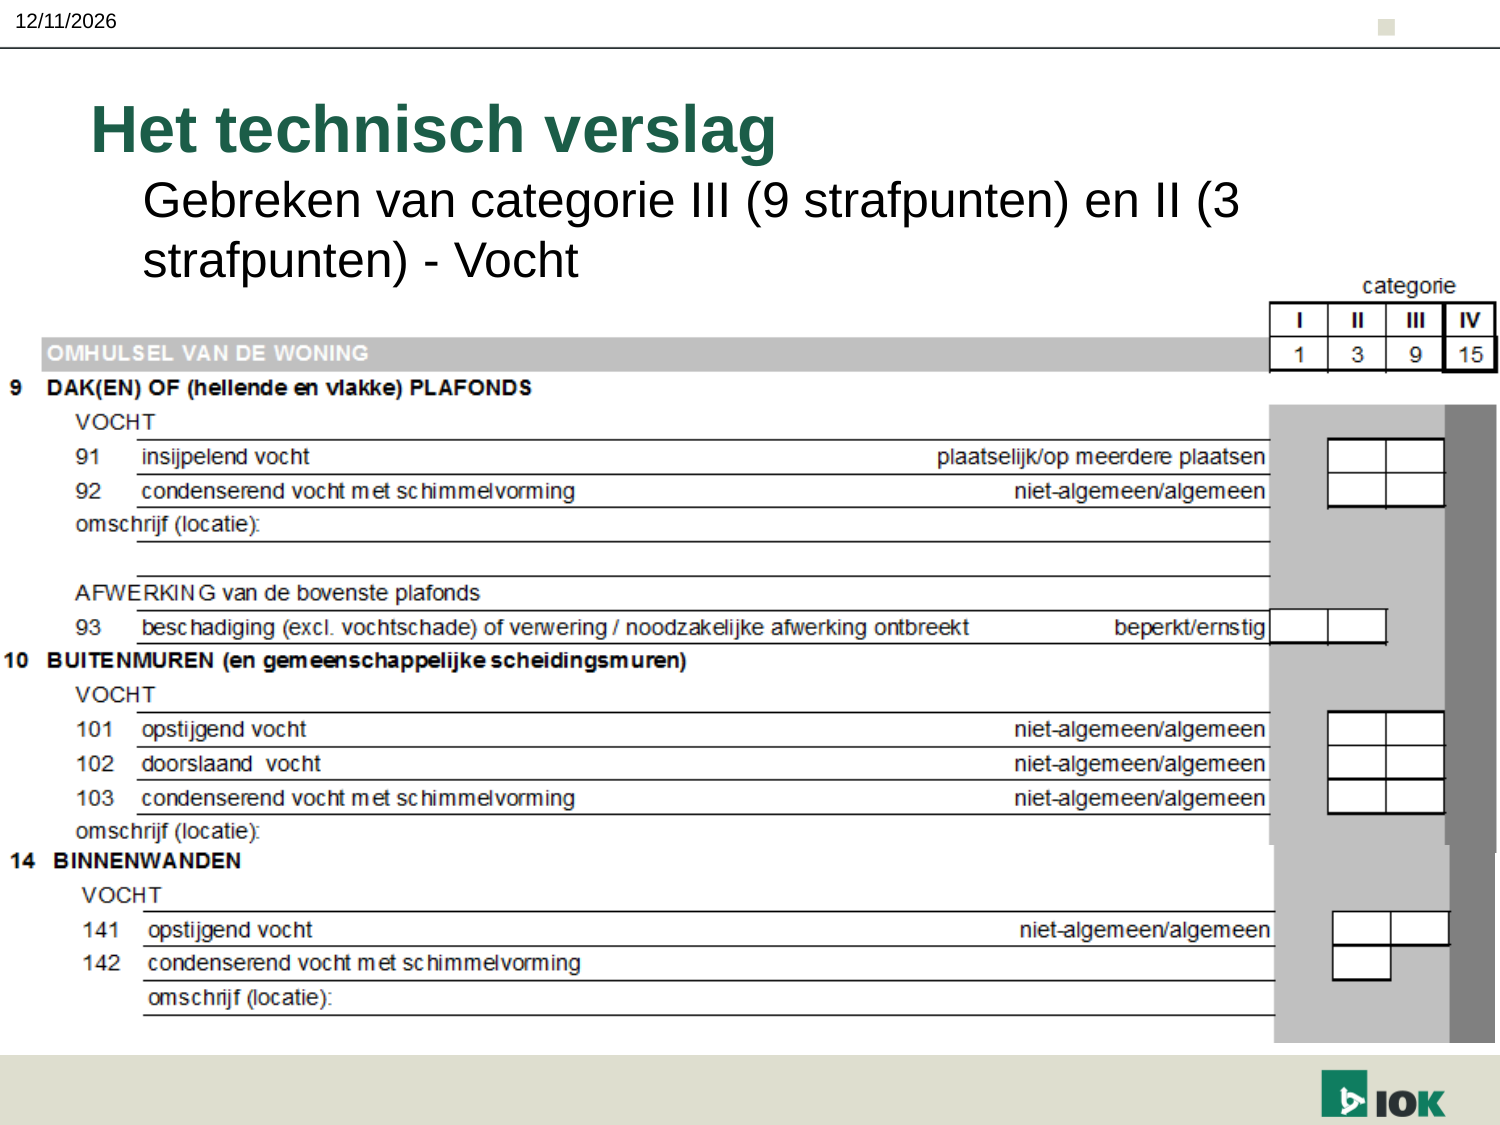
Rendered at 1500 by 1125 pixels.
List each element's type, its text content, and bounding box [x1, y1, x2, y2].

picture [0, 278, 1500, 1044]
text_box Gebreken van categorie III (9 strafpunten) en II (3 strafpunten) - Vocht [127, 159, 1498, 278]
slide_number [0, 0, 467, 79]
picture [467, 19, 1500, 49]
picture [0, 1055, 1500, 1125]
title Het technisch verslag [75, 66, 1425, 185]
